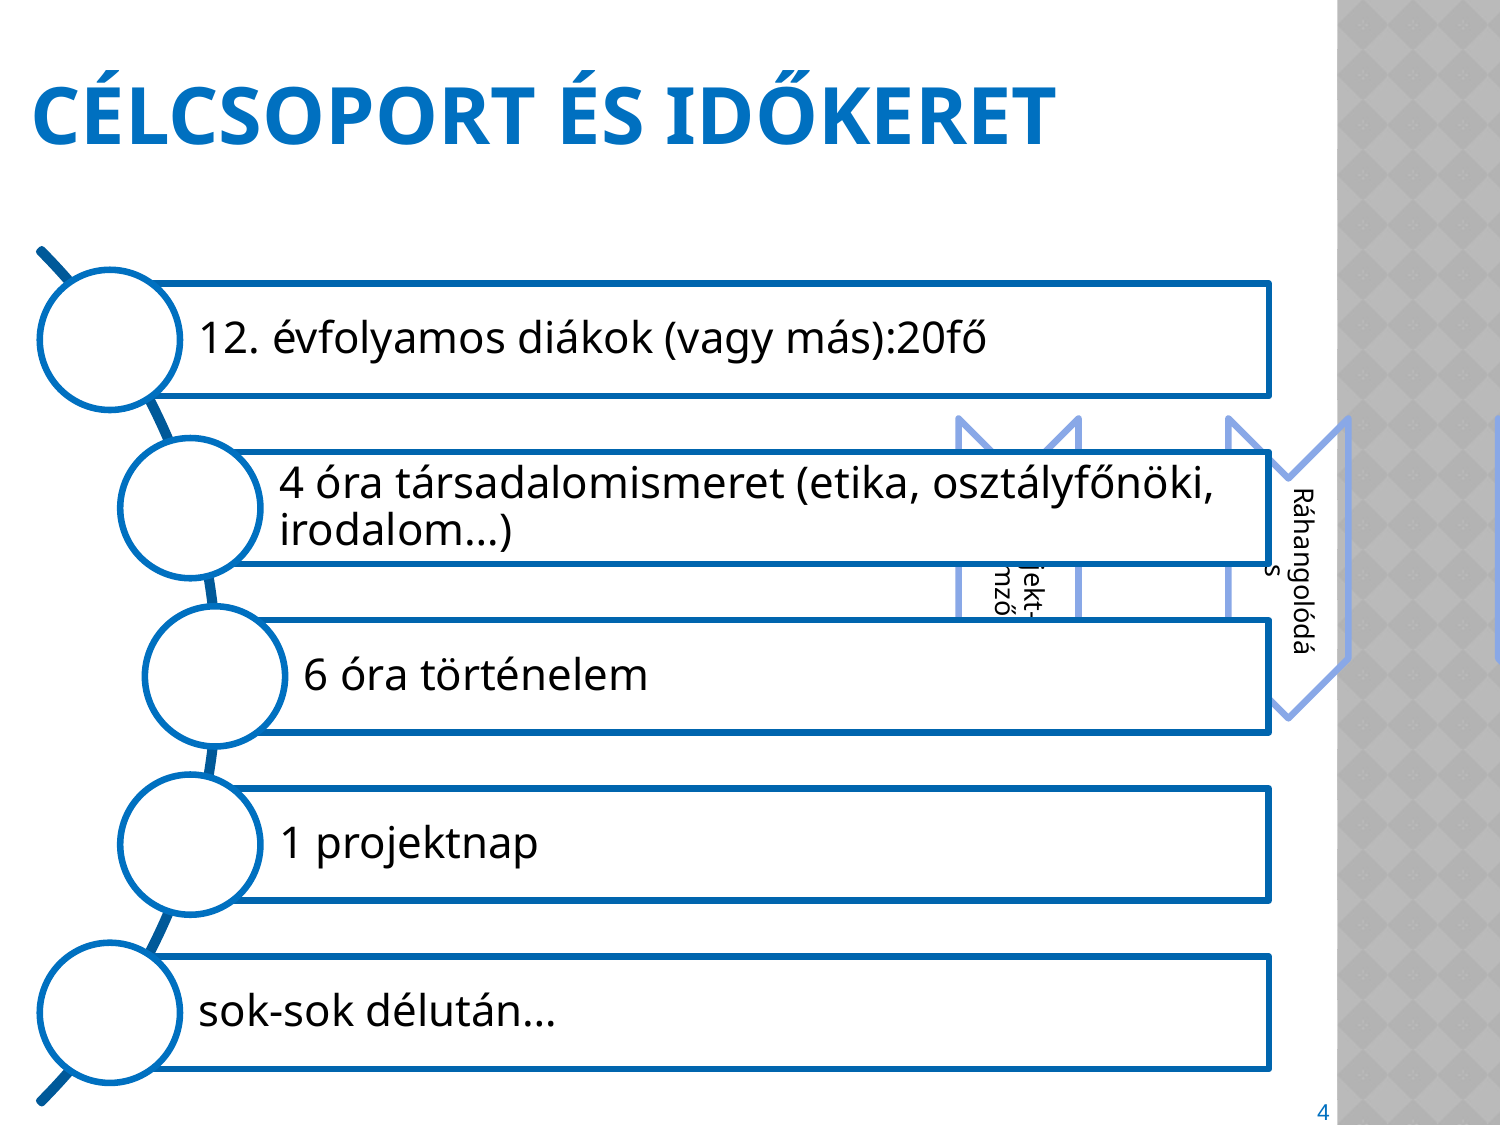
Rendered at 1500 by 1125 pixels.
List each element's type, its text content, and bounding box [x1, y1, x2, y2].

title CÉLCSOPORT ÉS IDŐKERET [2, 3, 862, 161]
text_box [867, 0, 1500, 1125]
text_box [25, 227, 1282, 1125]
